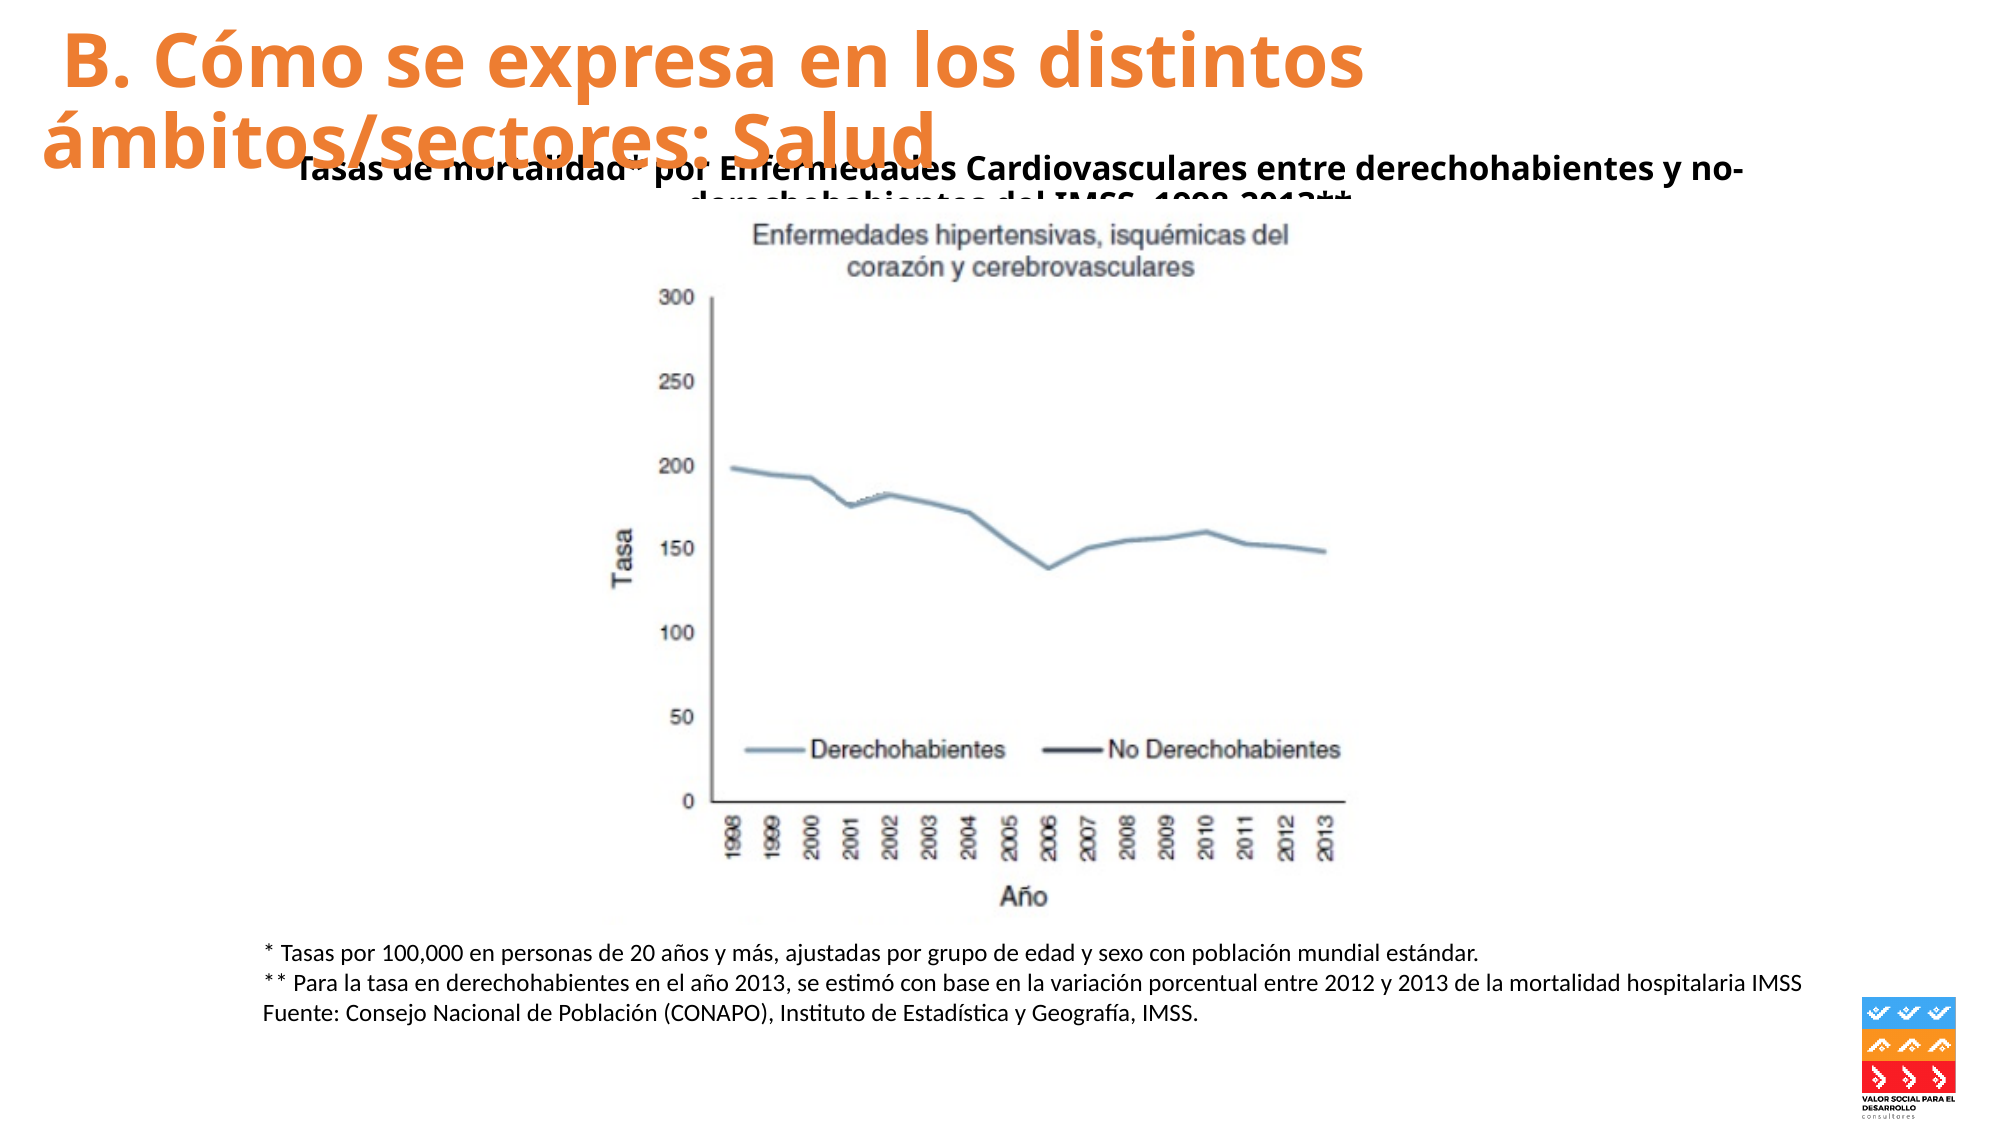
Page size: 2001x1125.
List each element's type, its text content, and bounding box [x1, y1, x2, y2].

picture [602, 199, 1398, 925]
text_box Tasas de mortalidad* por Enfermedades Cardiovasculares entre derechohabientes y no-derechohabientes del IMSS, 1998-2013** [148, 144, 1892, 191]
text_box B. Cómo se expresa en los distintos ámbitos/sectores: Salud [27, 15, 1973, 143]
picture [1855, 997, 1962, 1125]
text_box * Tasas por 100,000 en personas de 20 años y más, ajustadas por grupo de edad y sexo con población mundial estándar. ** Para la tasa en derechohabientes en el año 2013, se estimó con base en la variación porcentual entre 2012 y 2013 de la mortalidad hospitalaria IMSS Fuente: Consejo Nacional de Población (CONAPO), Instituto de Estadística y Geografía, IMSS. [248, 928, 1889, 1034]
